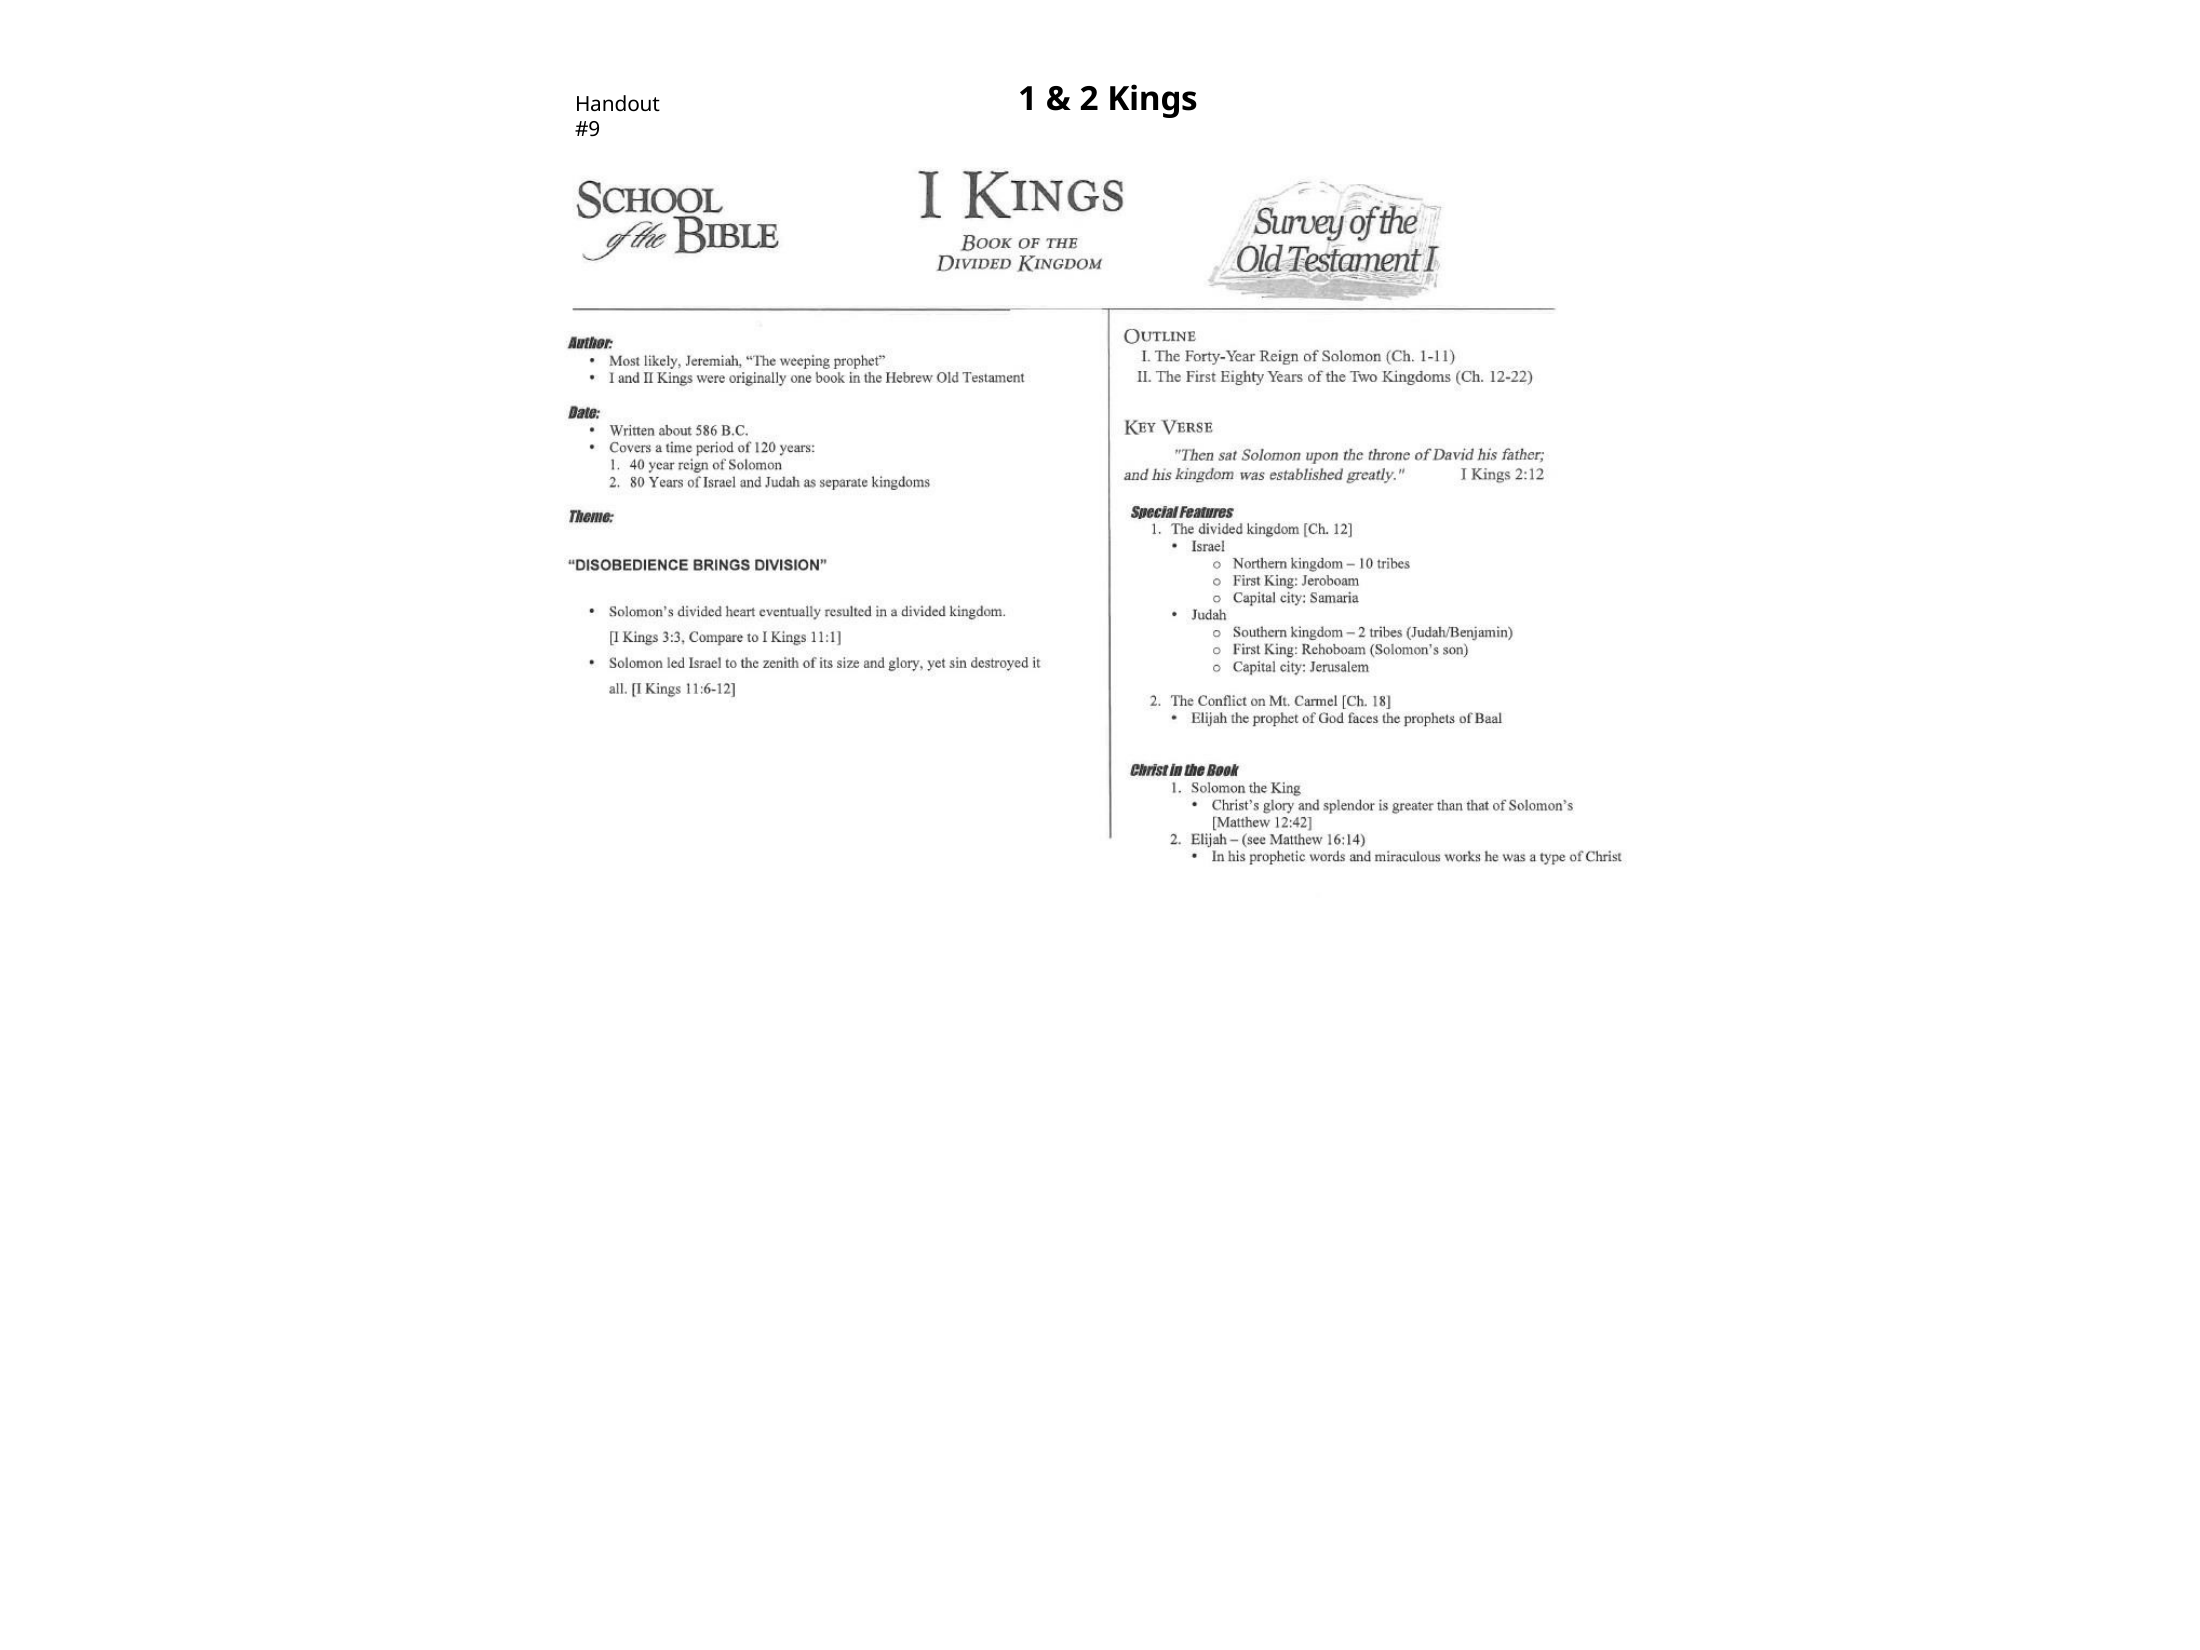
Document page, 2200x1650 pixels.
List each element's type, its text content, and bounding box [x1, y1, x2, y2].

picture [564, 167, 1627, 898]
text_box 1 & 2 Kings [1016, 75, 1201, 118]
text_box Handout #9 [572, 88, 687, 141]
